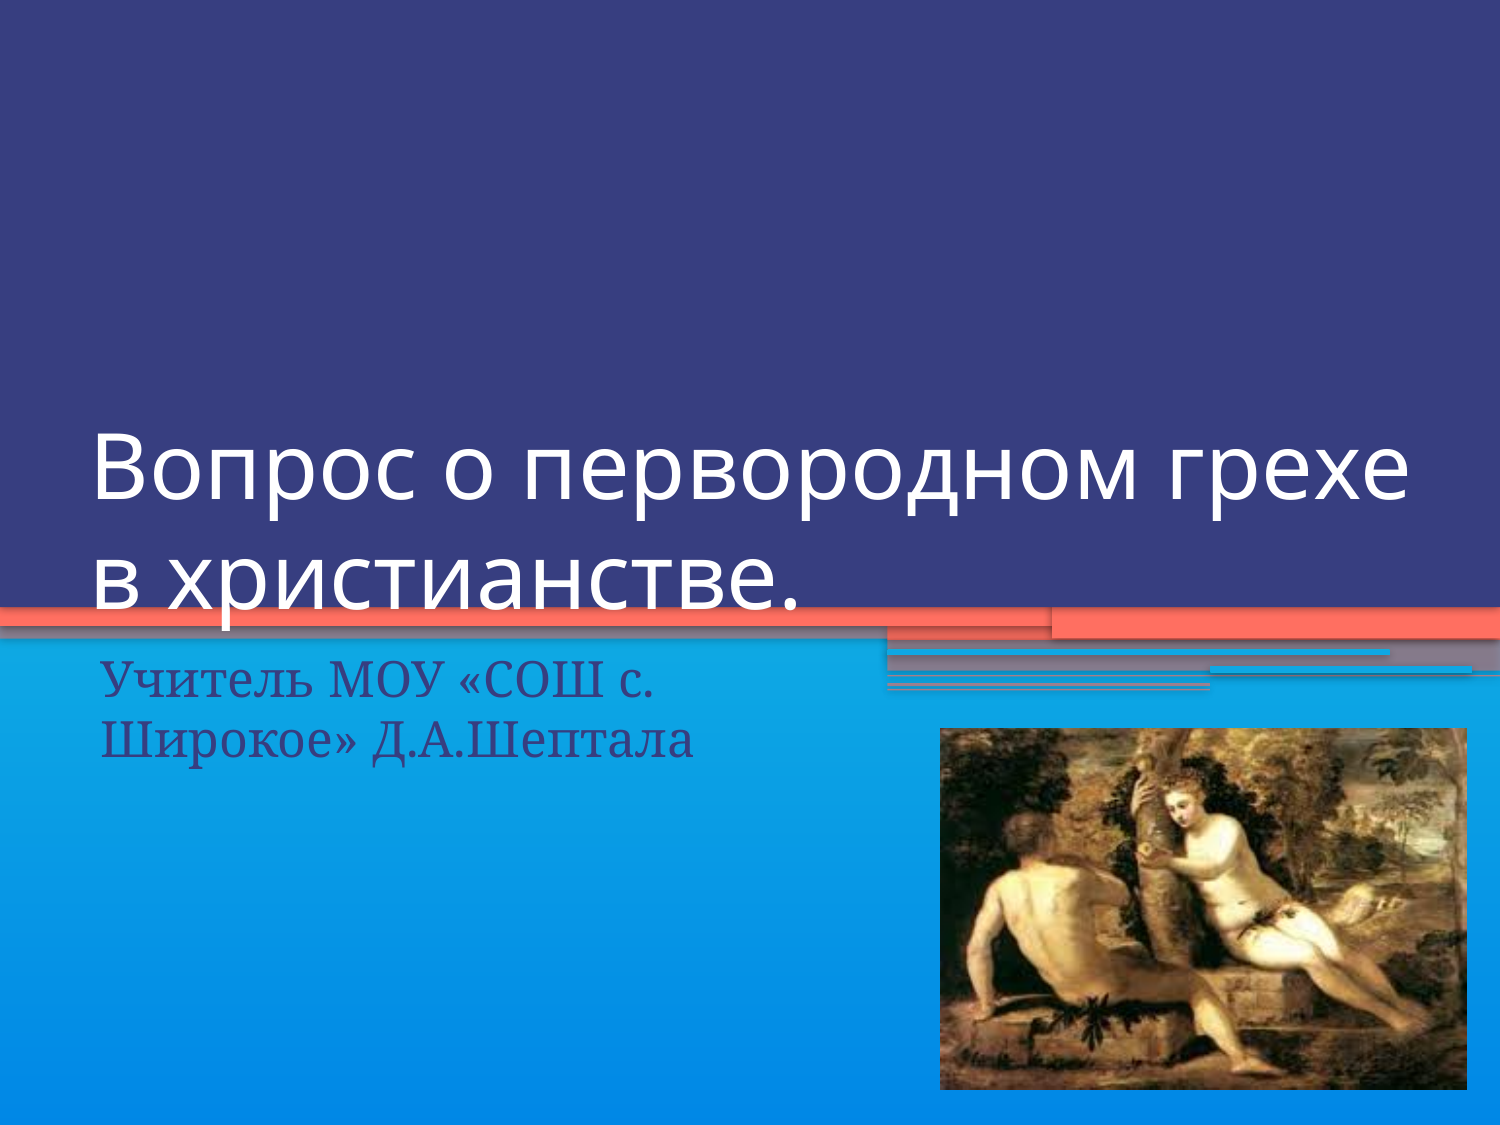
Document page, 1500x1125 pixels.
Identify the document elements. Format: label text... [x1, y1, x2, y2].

title Вопрос о первородном грехе в христианстве. [75, 394, 1463, 636]
subtitle Учитель МОУ «СОШ с. Широкое» Д.А.Шептала [75, 639, 888, 928]
picture [939, 729, 1467, 1091]
